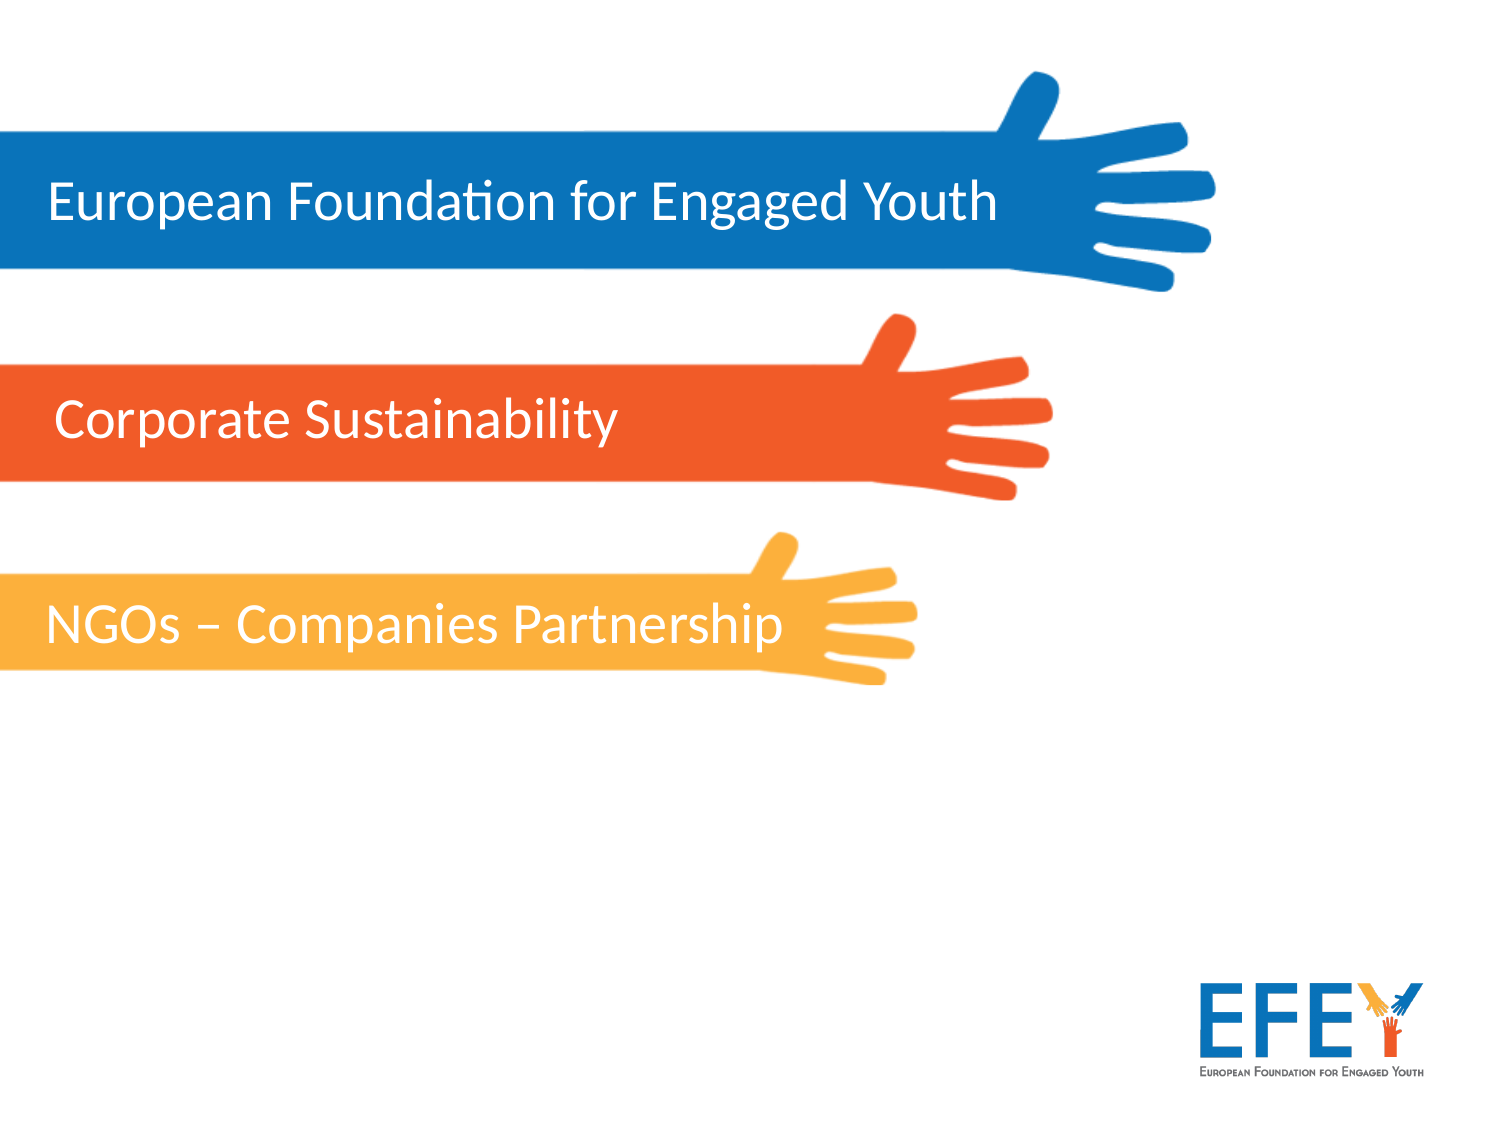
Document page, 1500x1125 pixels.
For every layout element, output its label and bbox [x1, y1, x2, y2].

picture [0, 59, 1239, 719]
picture [1122, 895, 1498, 1125]
